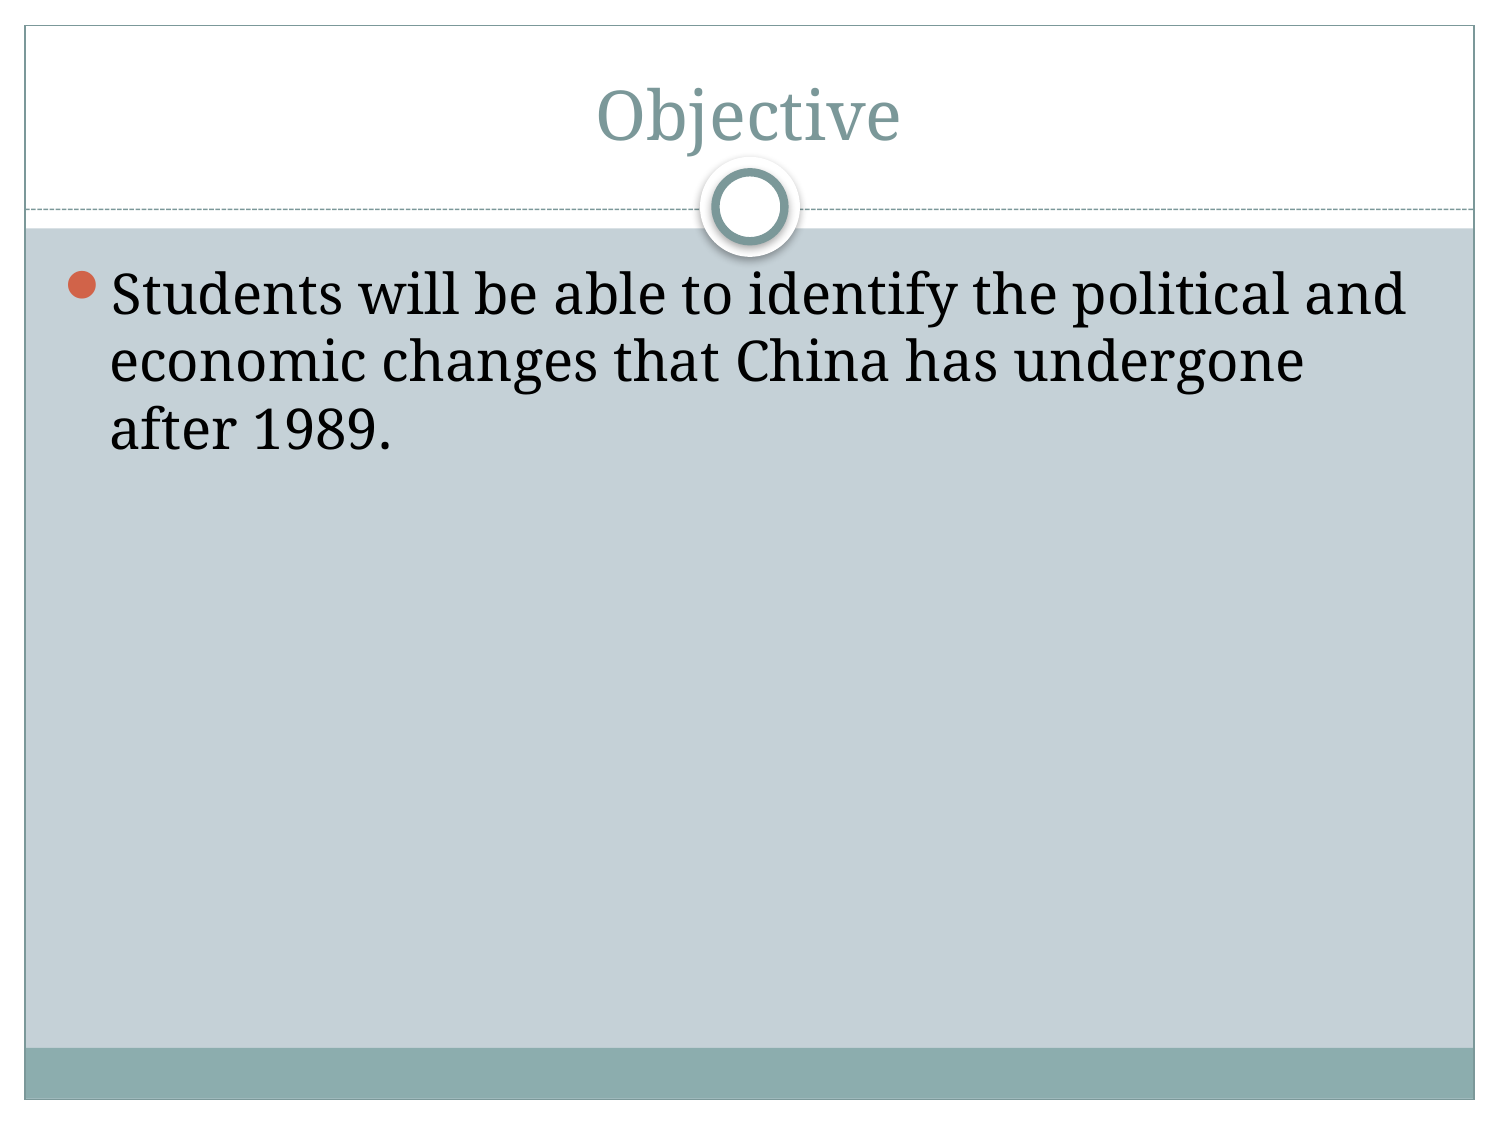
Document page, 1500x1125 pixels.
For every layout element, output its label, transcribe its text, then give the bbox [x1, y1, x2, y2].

list Students will be able to identify the political and economic changes that China has undergone after 1989. [49, 250, 1445, 1001]
title Objective [49, 37, 1450, 162]
